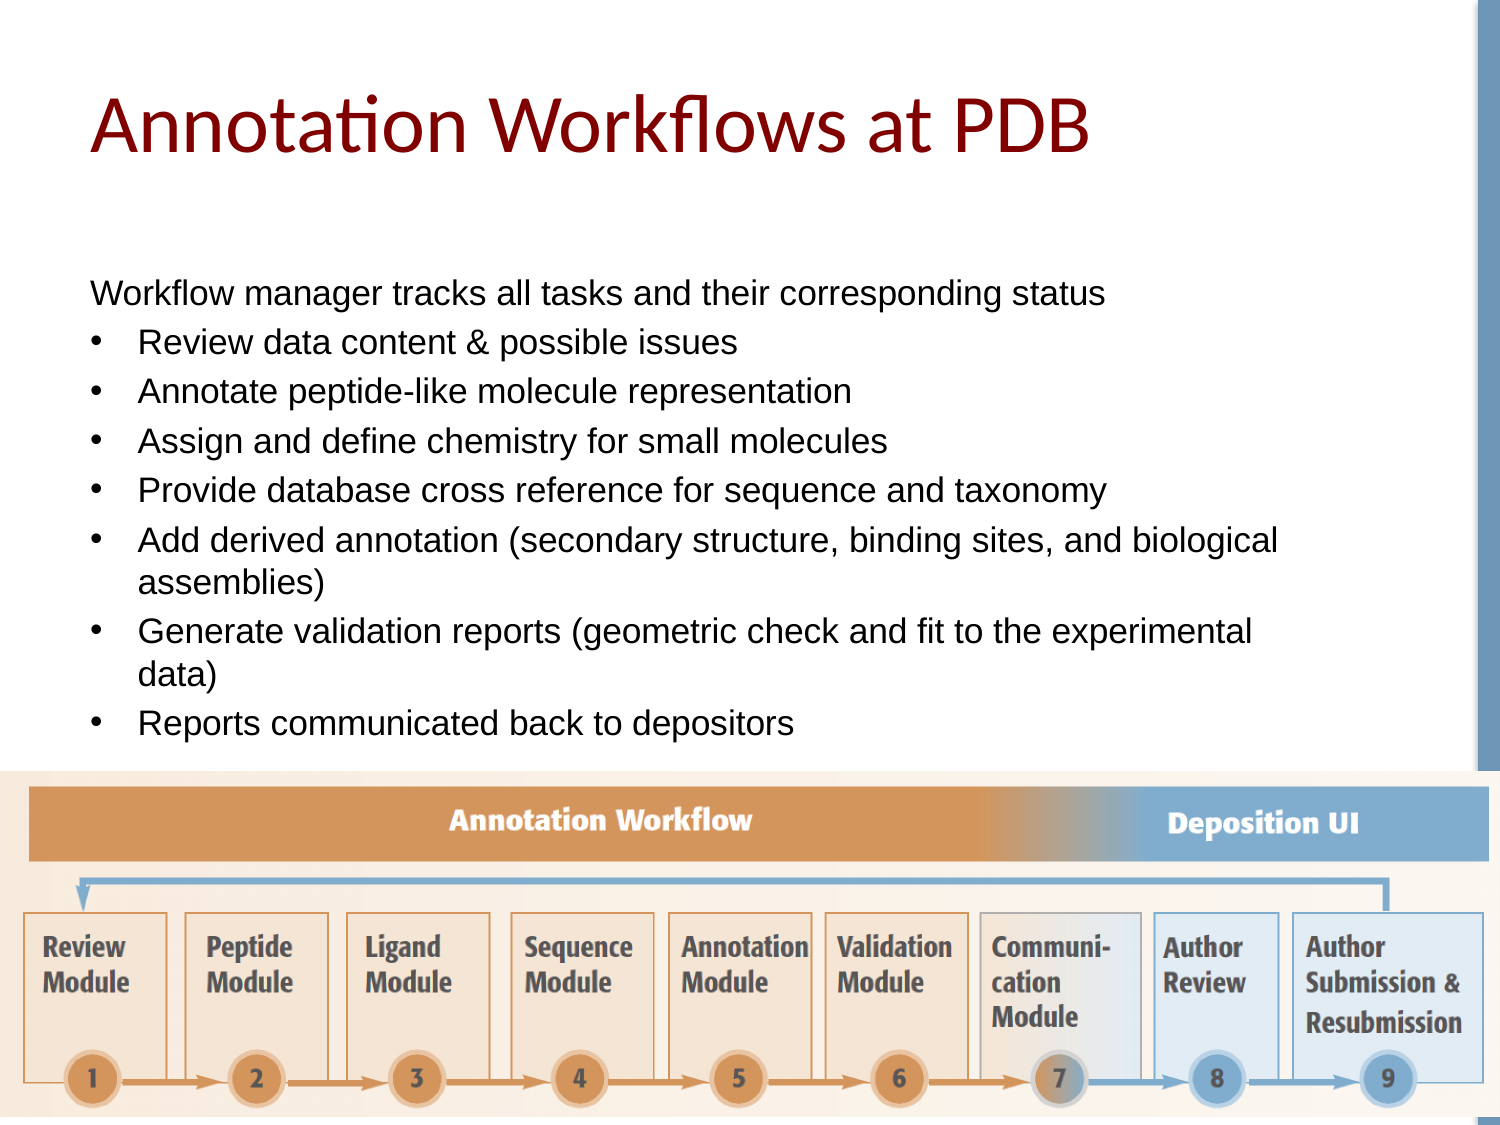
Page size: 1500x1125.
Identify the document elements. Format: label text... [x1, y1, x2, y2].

picture [0, 771, 1500, 1117]
list Workflow manager tracks all tasks and their corresponding status Review data content & possible issues Annotate peptide-like molecule representation Assign and define chemistry for small molecules Provide database cross reference for sequence and taxonomy Add derived annotation (secondary structure, binding sites, and biological assemblies) Generate validation reports (geometric check and fit to the experimental data) Reports communicated back to depositors [75, 262, 1321, 754]
title Annotation Workflows at PDB [75, 45, 1425, 193]
